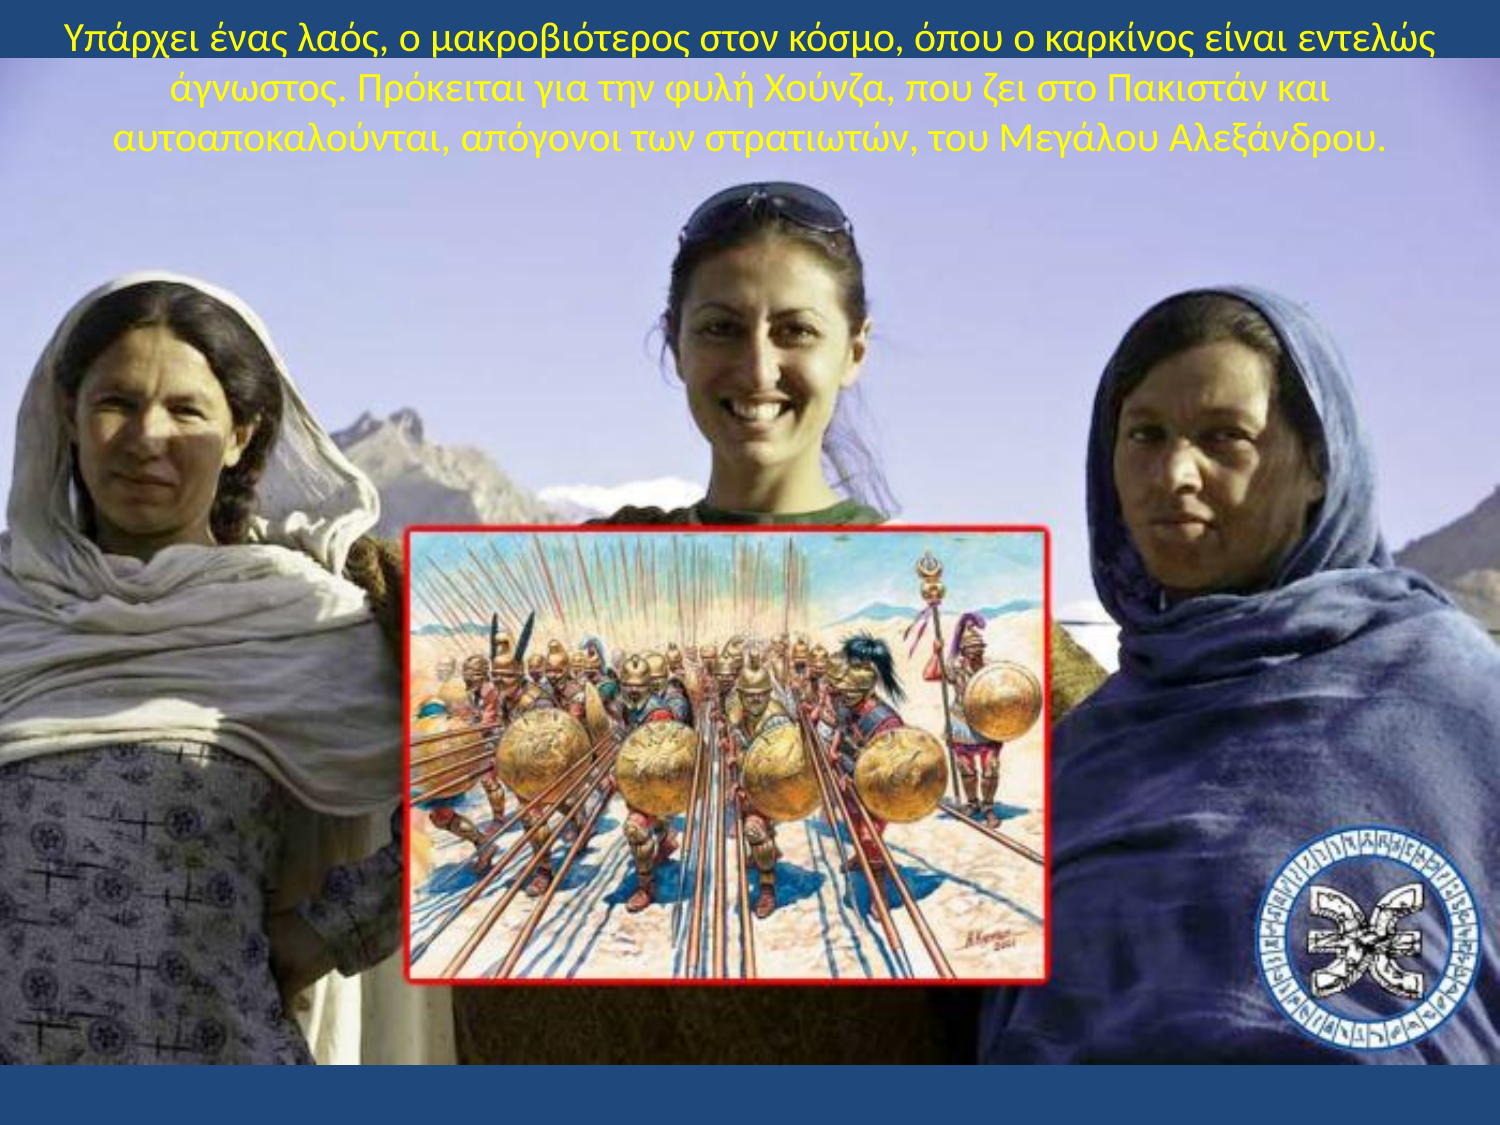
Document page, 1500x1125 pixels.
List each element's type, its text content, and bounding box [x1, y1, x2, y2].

picture [0, 58, 1500, 1065]
text_box Υπάρχει ένας λαός, ο μακροβιότερος στον κόσμο, όπου ο καρκίνος είναι εντελώς άγνωστος. Πρόκειται για την φυλή Χούνζα, που ζει στο Πακιστάν και αυτοαποκαλούνται, απόγονοι των στρατιωτών, του Μεγάλου Αλεξάνδρου. [0, 2, 1500, 58]
